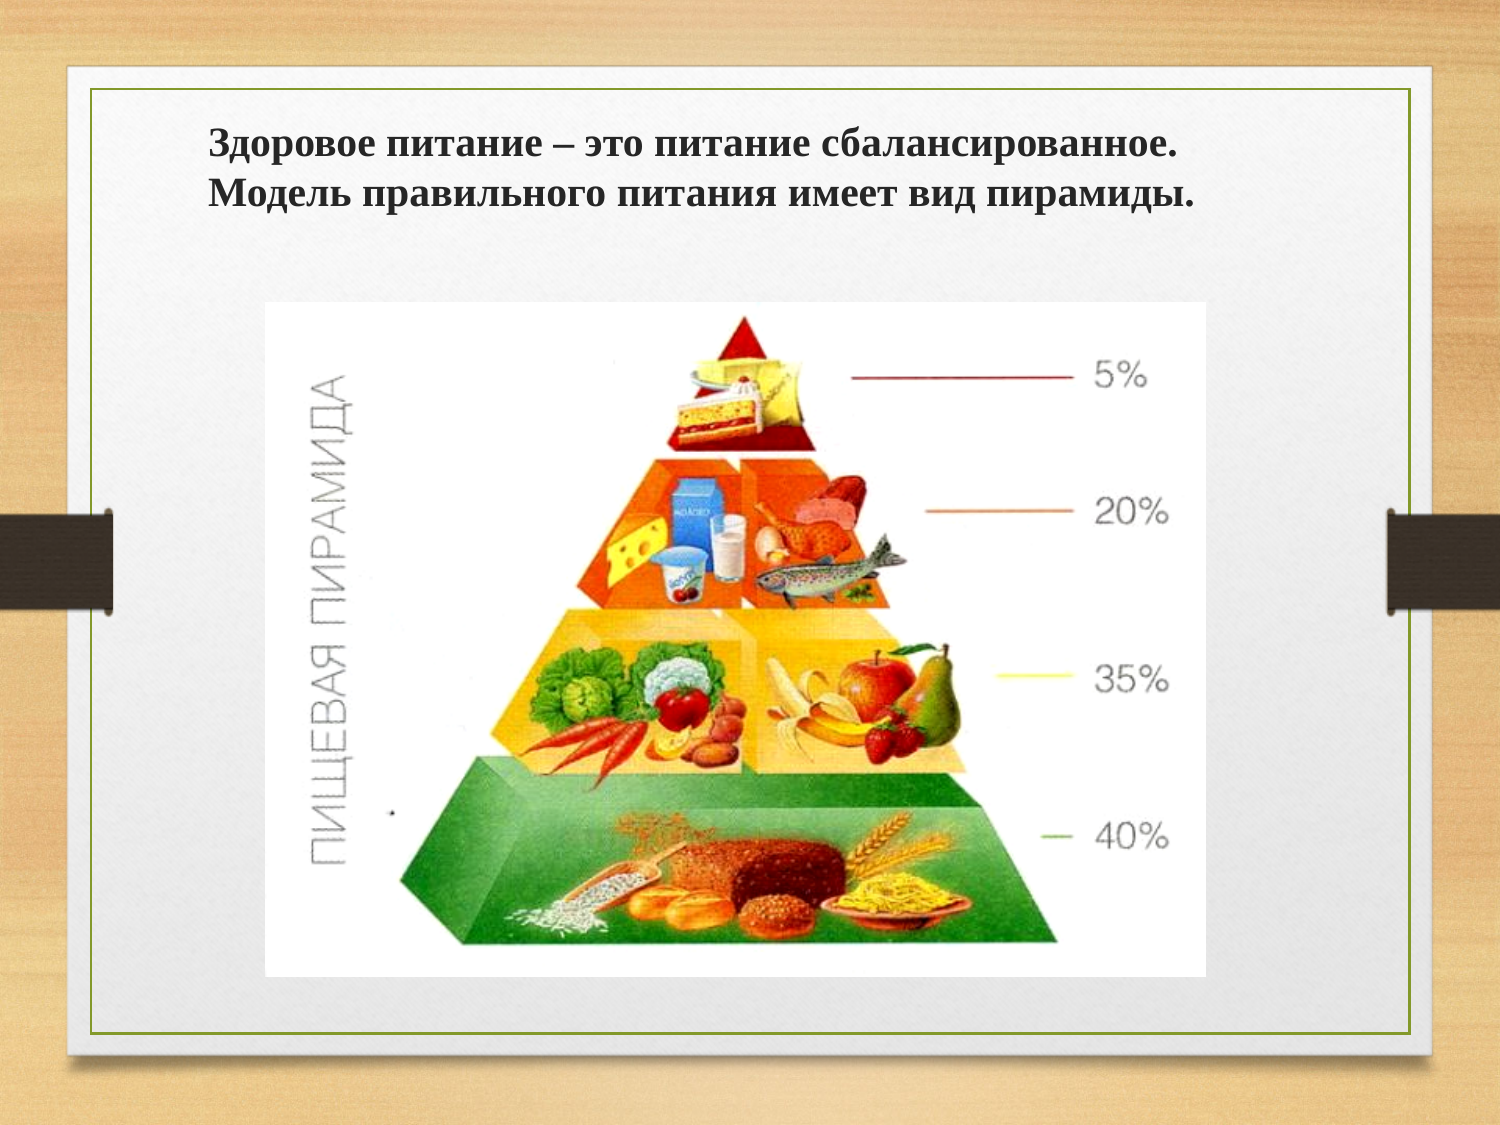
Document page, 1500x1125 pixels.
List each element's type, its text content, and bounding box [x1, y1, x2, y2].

picture [0, 0, 1500, 1125]
title Здоровое питание – это питание сбалансированное. Модель правильного питания имеет вид пирамиды. [193, 93, 1309, 223]
